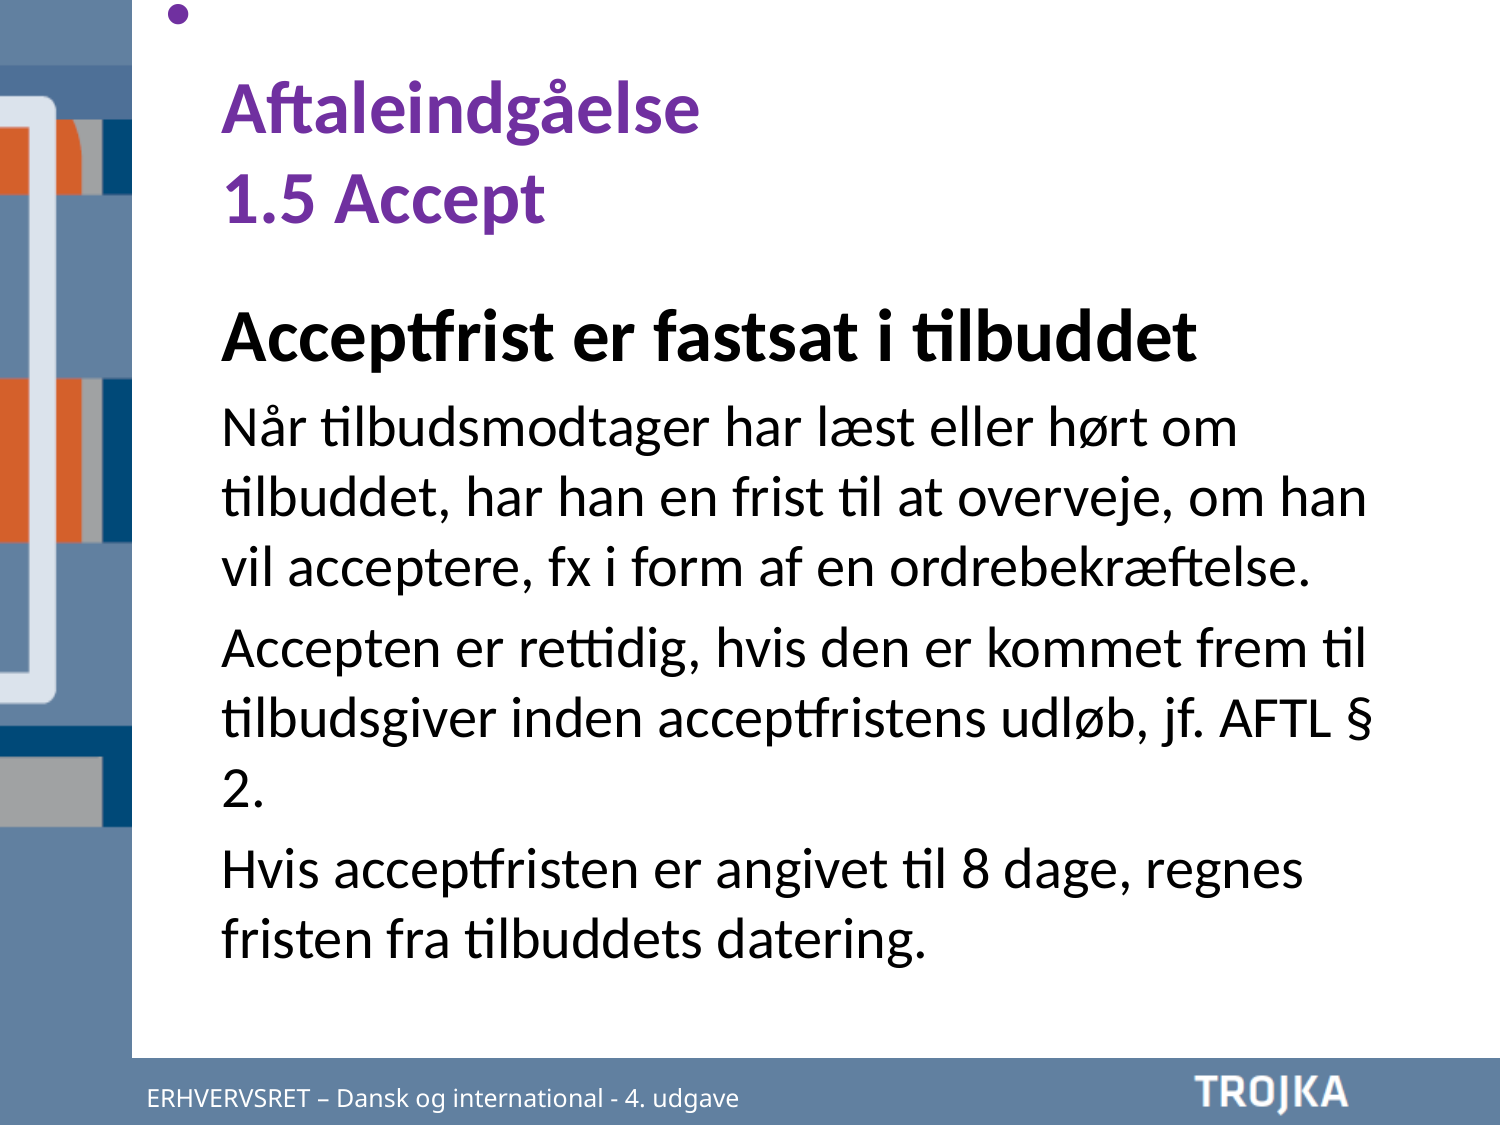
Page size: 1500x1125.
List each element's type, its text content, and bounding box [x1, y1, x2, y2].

list Acceptfrist er fastsat i tilbuddet Når tilbudsmodtager har læst eller hørt om tilbuddet, har han en frist til at overveje, om han vil acceptere, fx i form af en ordrebekræftelse. Accepten er rettidig, hvis den er kommet frem til tilbudsgiver inden acceptfristens udløb, jf. AFTL § 2. Hvis acceptfristen er angivet til 8 dage, regnes fristen fra tilbuddets datering. [206, 278, 1414, 1022]
title Aftaleindgåelse 1.5 Accept [150, 54, 1500, 243]
picture [0, 0, 1500, 1125]
